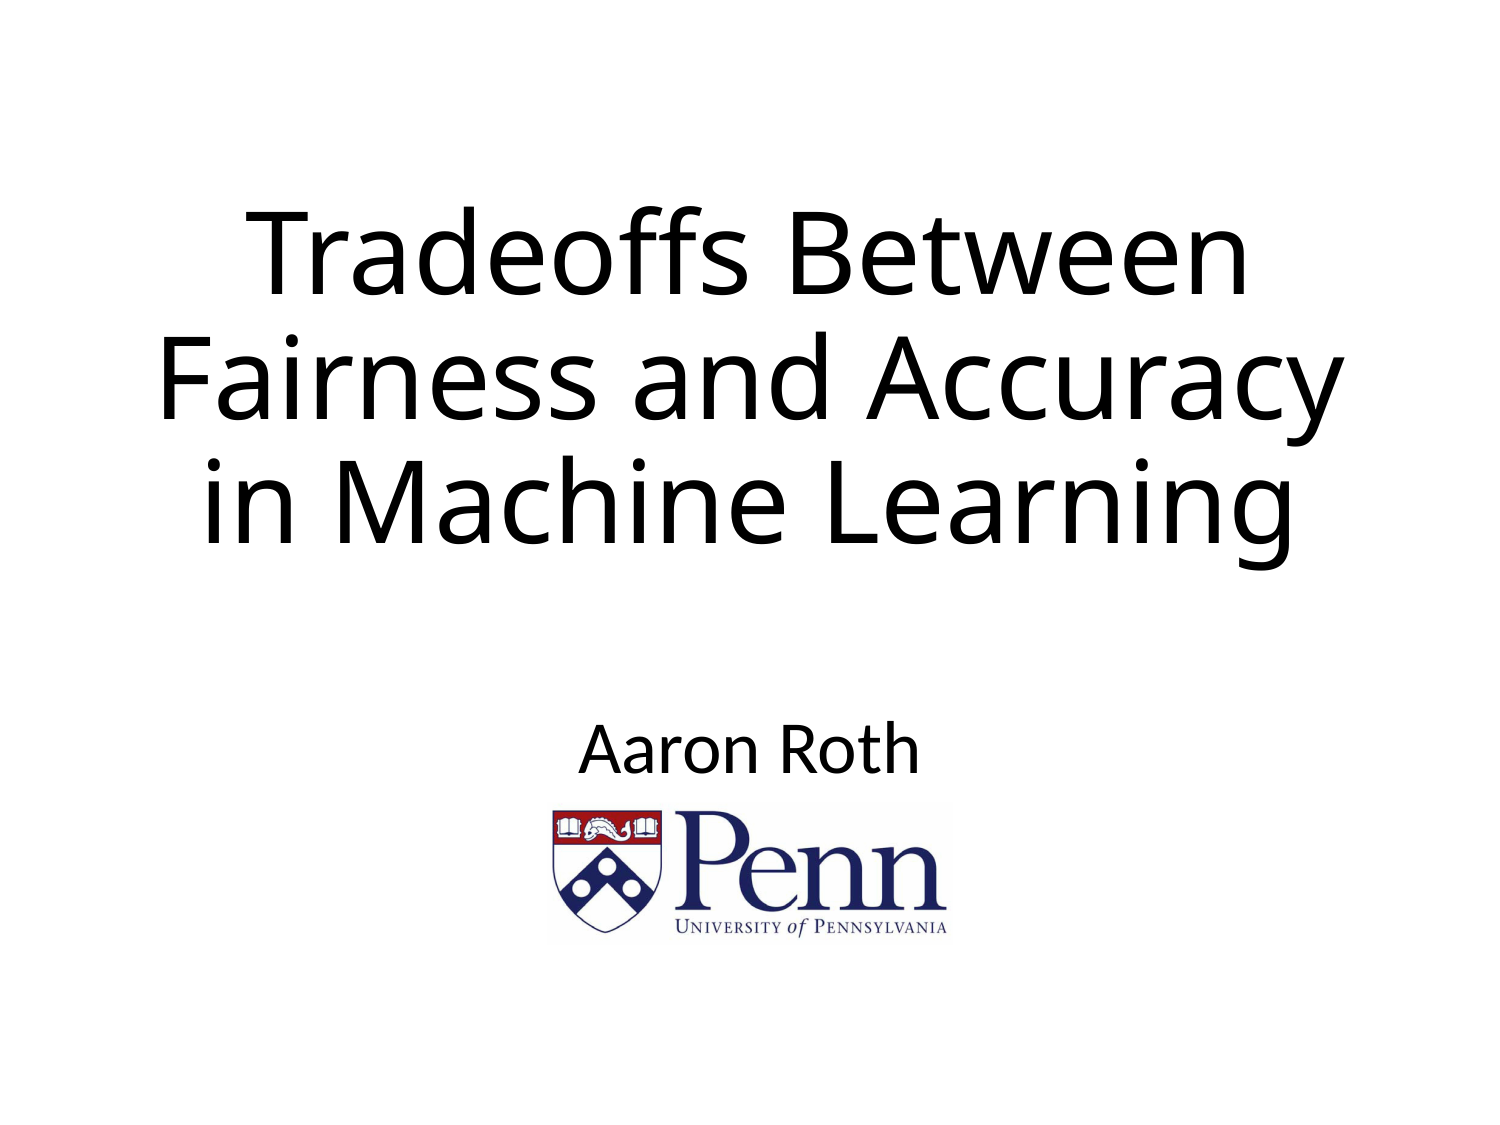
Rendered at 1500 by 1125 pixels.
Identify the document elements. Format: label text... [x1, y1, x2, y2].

subtitle Aaron Roth [187, 590, 1313, 863]
picture [547, 802, 953, 945]
title Tradeoffs Between Fairness and Accuracy in Machine Learning [112, 184, 1388, 576]
